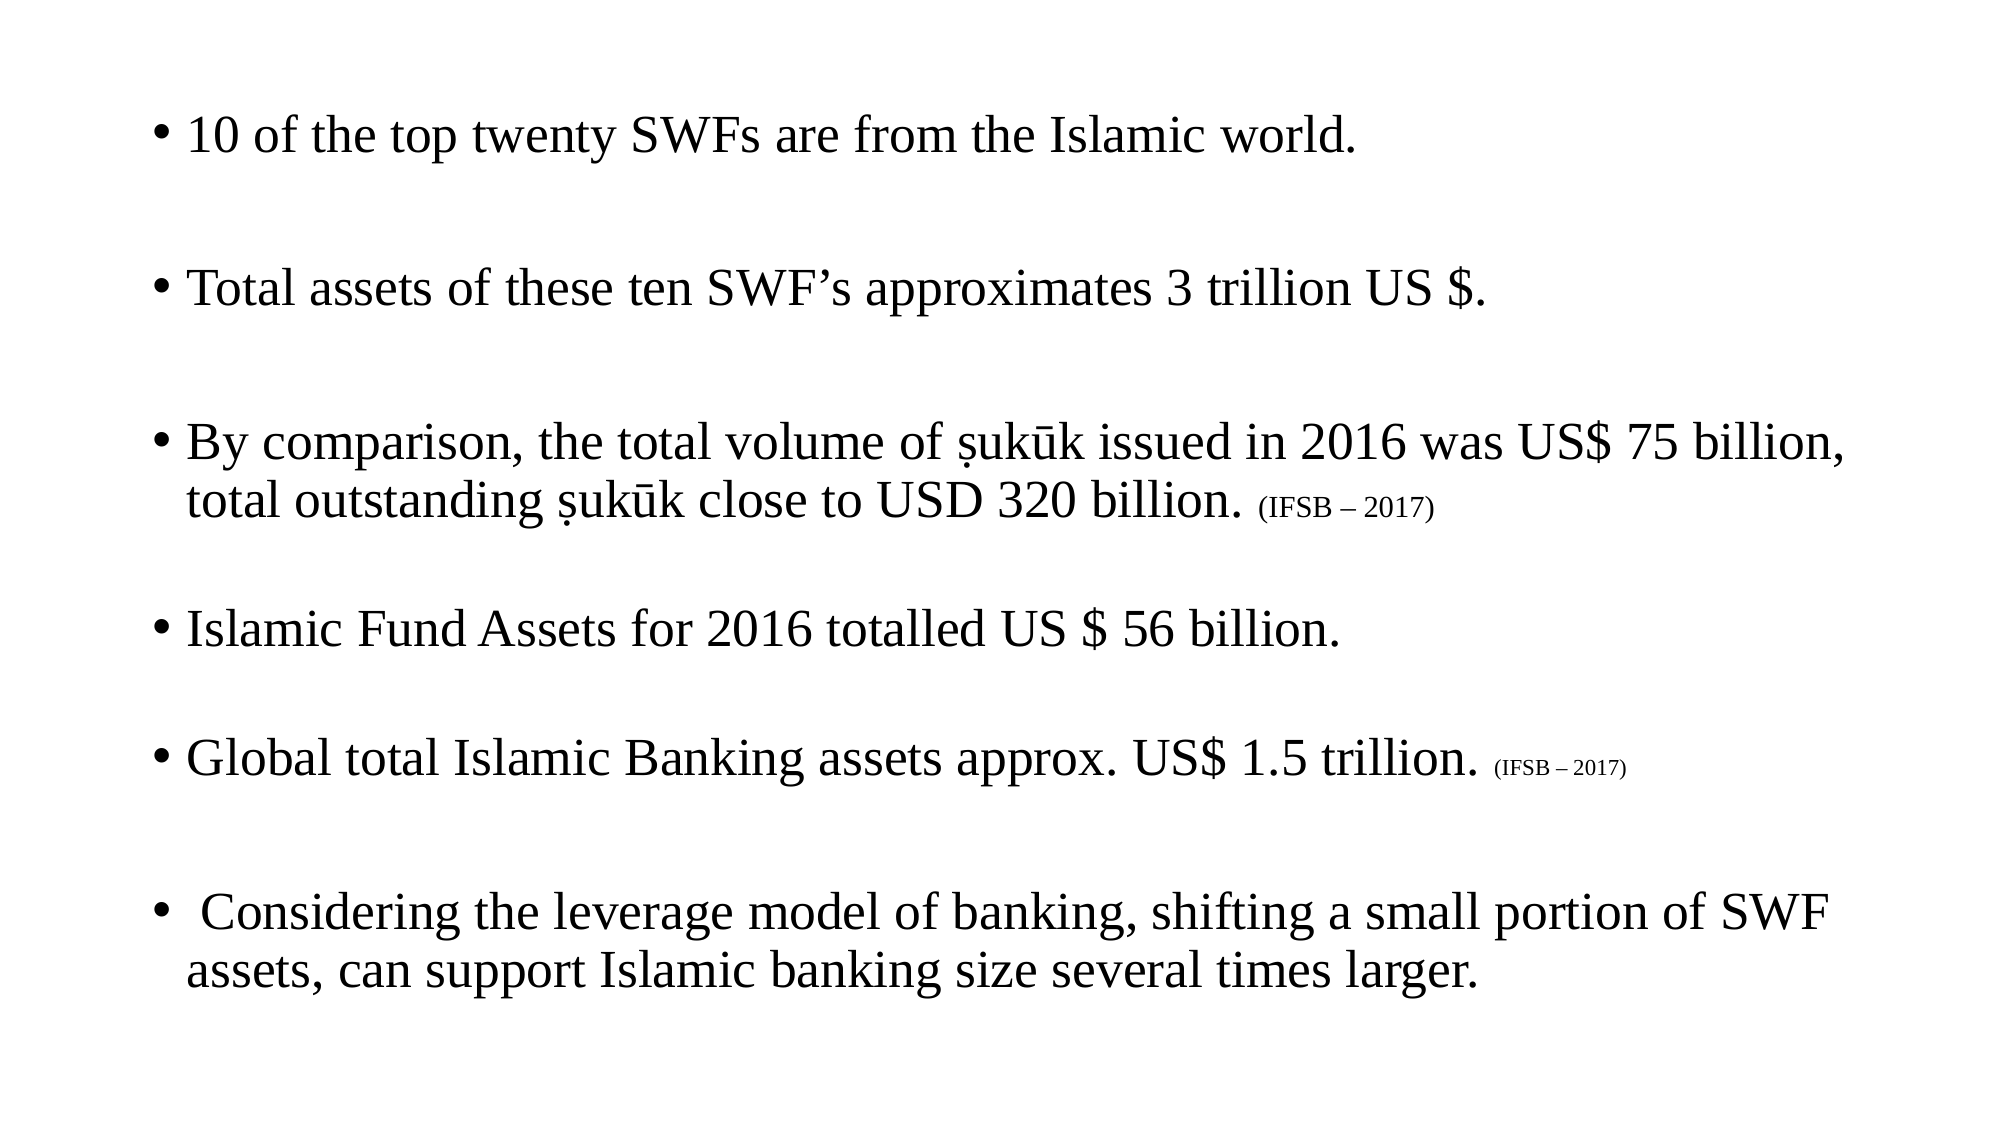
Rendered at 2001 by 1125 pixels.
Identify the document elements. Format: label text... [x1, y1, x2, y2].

list 10 of the top twenty SWFs are from the Islamic world. Total assets of these ten SWF’s approximates 3 trillion US $. By comparison, the total volume of ṣukūk issued in 2016 was US$ 75 billion, total outstanding ṣukūk close to USD 320 billion. (IFSB – 2017) Islamic Fund Assets for 2016 totalled US $ 56 billion. Global total Islamic Banking assets approx. US$ 1.5 trillion. (IFSB – 2017) Considering the leverage model of banking, shifting a small portion of SWF assets, can support Islamic banking size several times larger. [137, 98, 1863, 1014]
